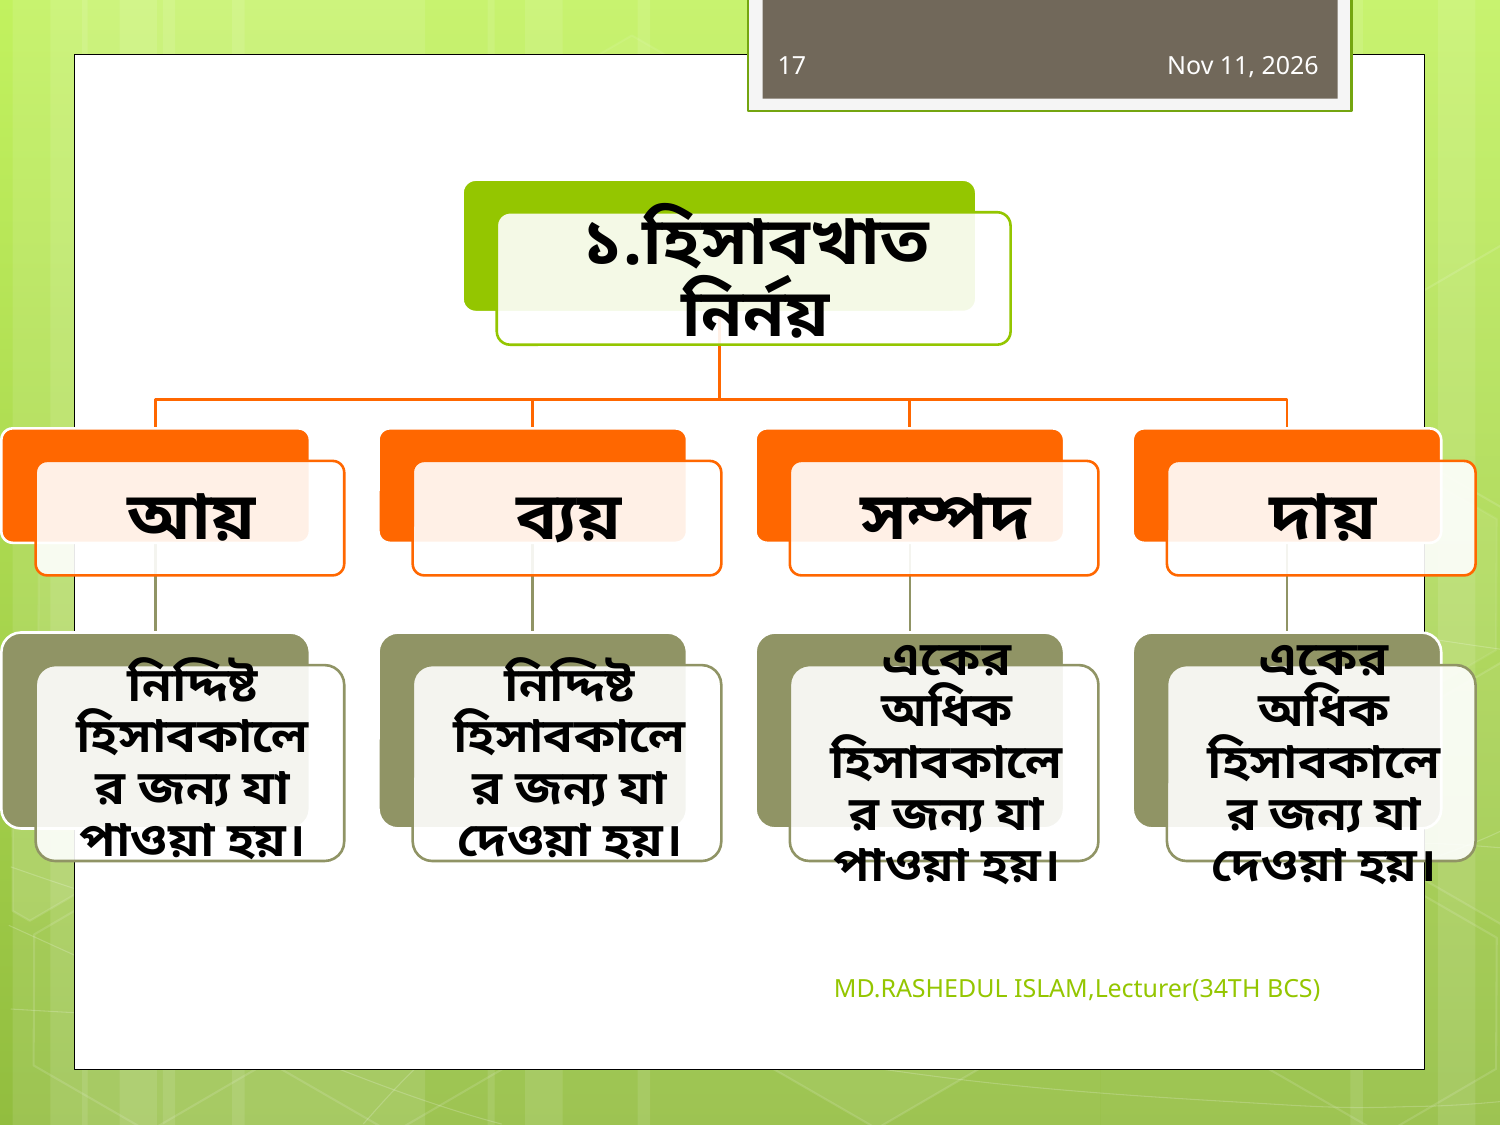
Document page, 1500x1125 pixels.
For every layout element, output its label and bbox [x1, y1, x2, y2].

text_box [0, 4, 1477, 1063]
